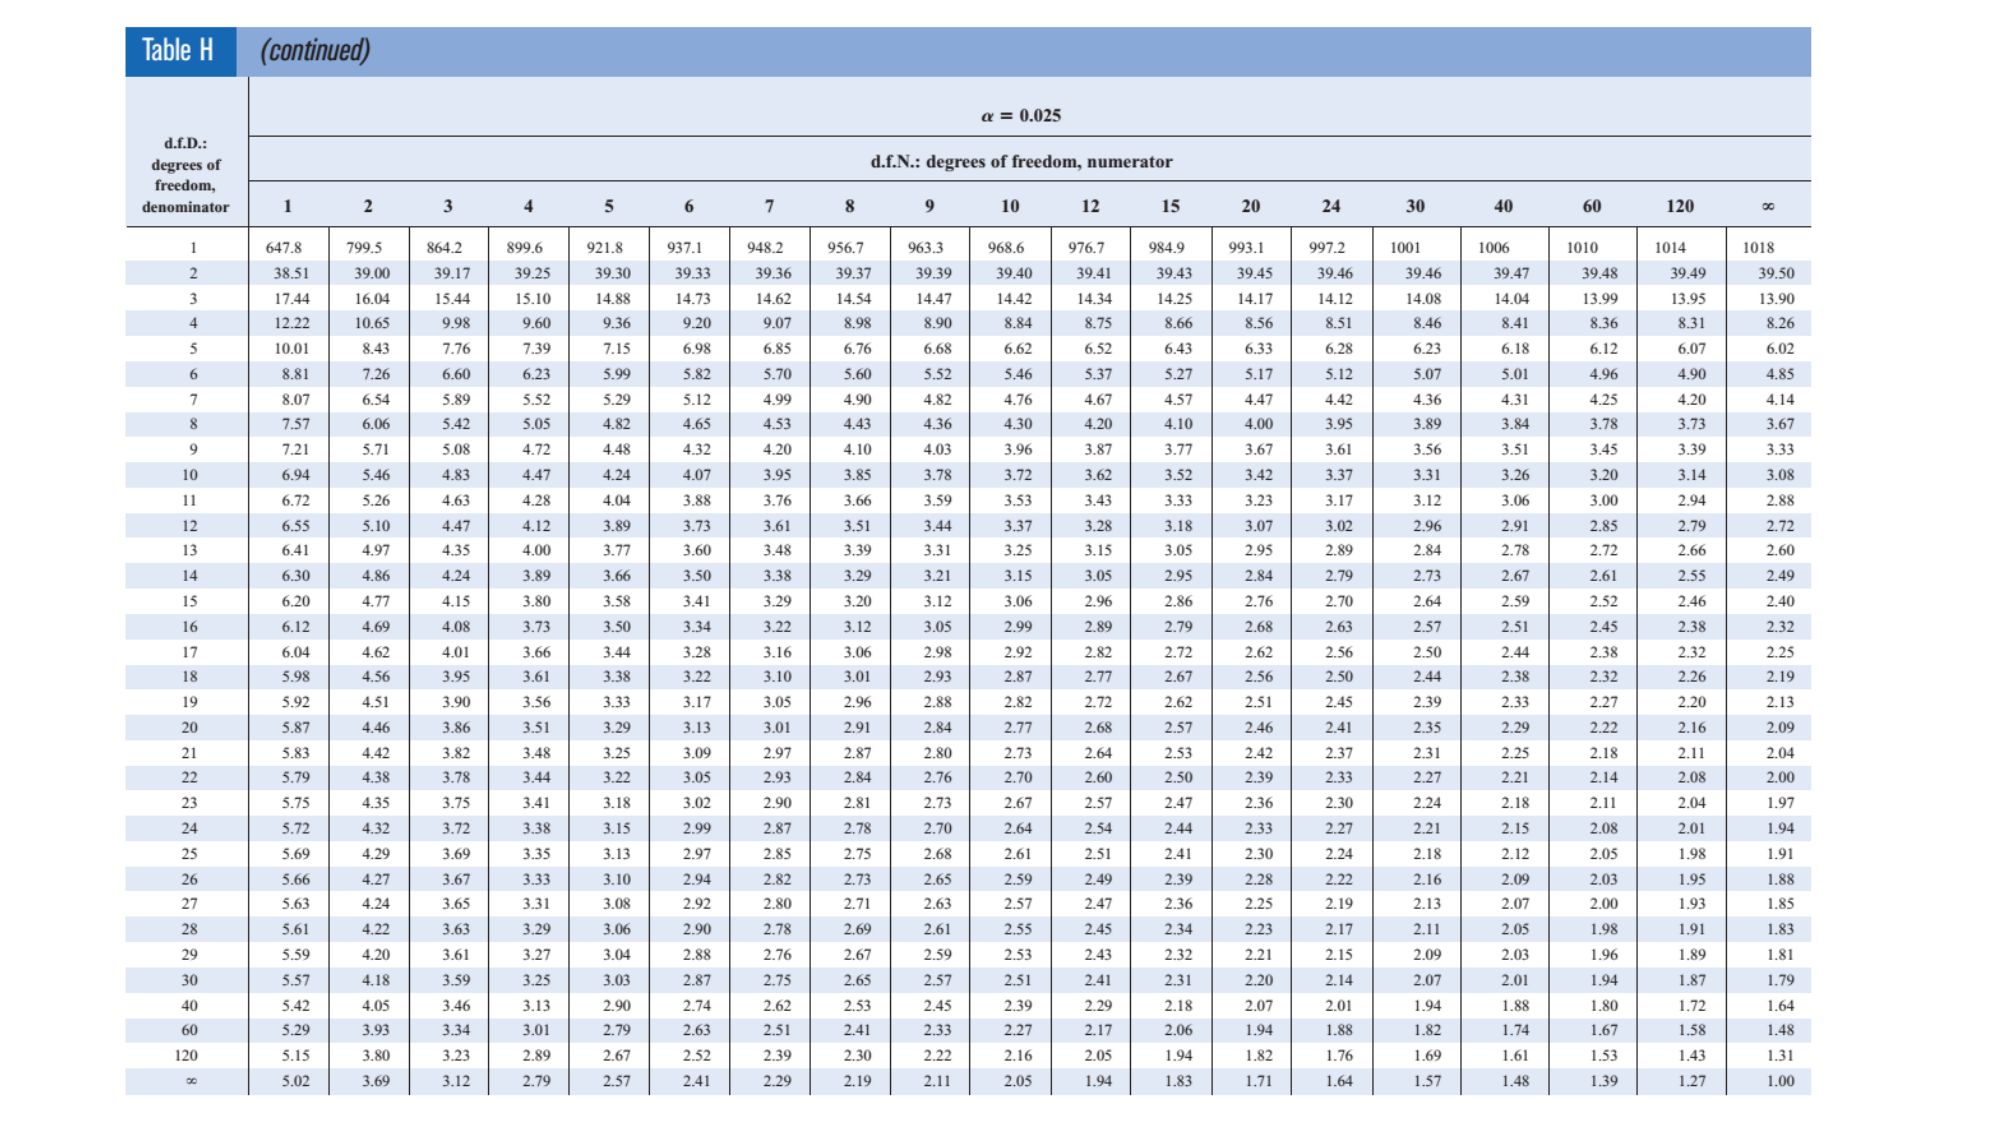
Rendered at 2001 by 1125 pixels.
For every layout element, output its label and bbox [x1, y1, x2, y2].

picture [118, 17, 1828, 1108]
